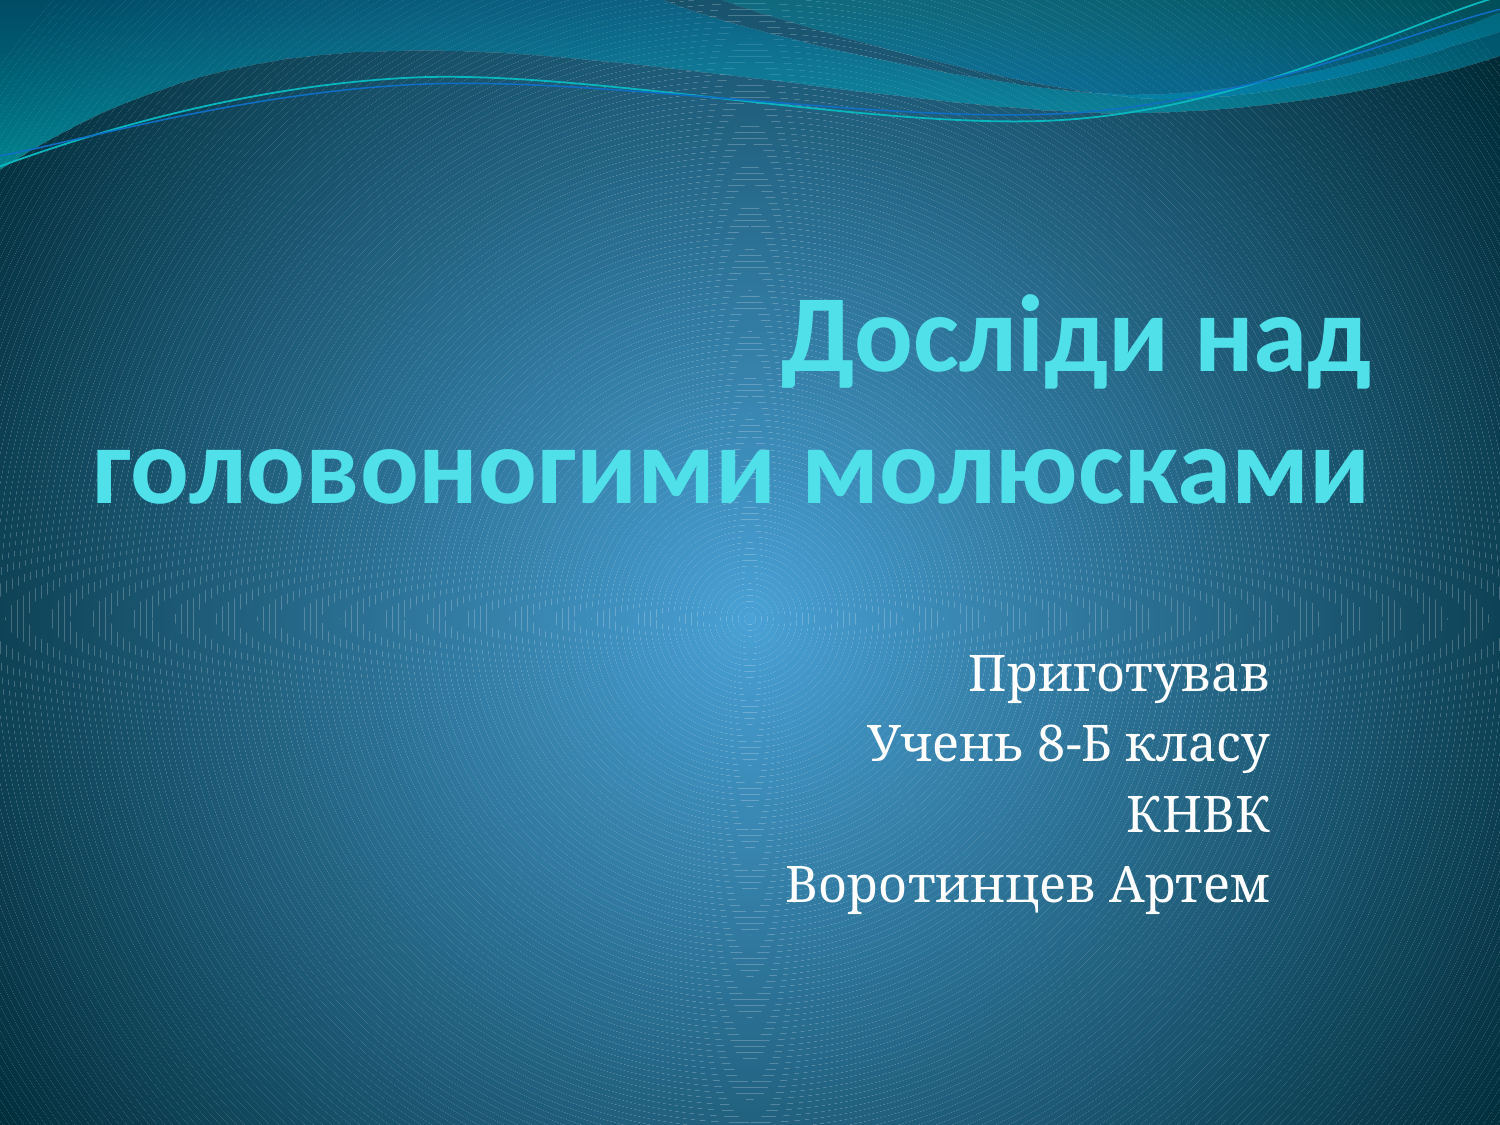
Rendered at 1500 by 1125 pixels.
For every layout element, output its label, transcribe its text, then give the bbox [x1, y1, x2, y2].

title Досліди над головоногими молюсками [87, 224, 1376, 525]
subtitle Приготував Учень 8-Б класу КНВК Воротинцев Артем [230, 633, 1281, 921]
